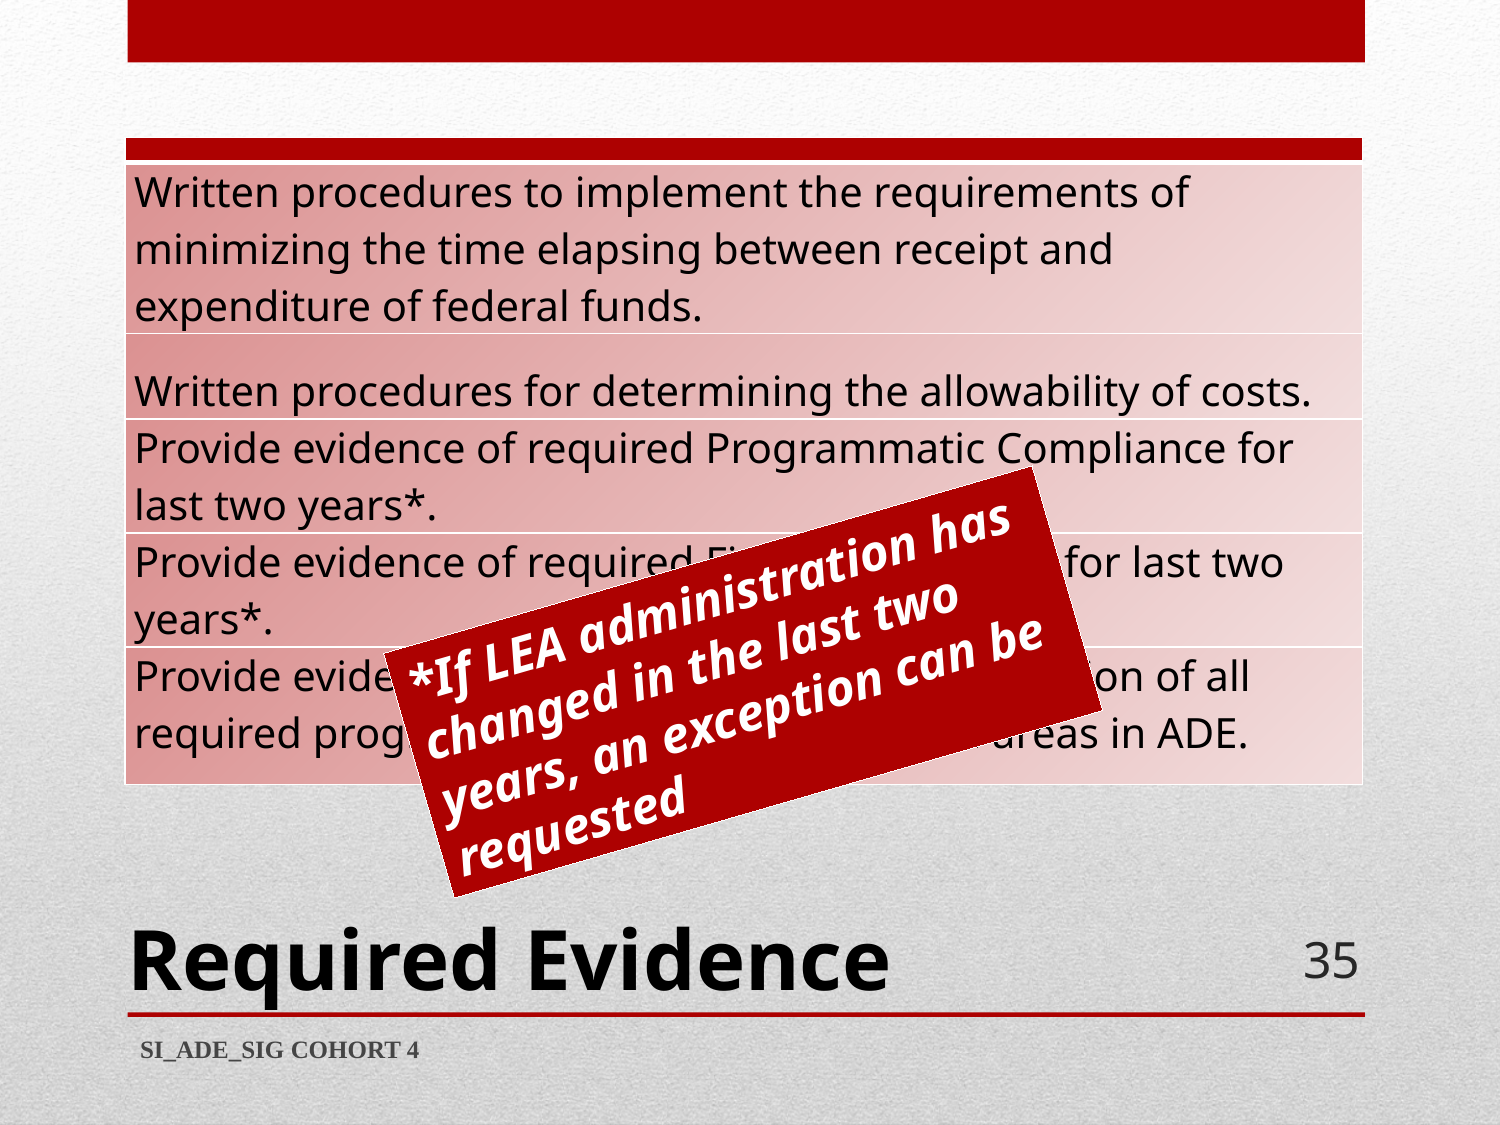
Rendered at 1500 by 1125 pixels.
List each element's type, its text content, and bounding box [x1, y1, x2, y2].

table_cell Provide evidence of accurate and timely submission of all required programmatic reports to program areas in ADE. [852, 648, 1362, 784]
table_cell Provide evidence of required Fiscal Compliance for last two years*. [126, 534, 792, 646]
table_cell Provide evidence of required Programmatic Compliance for last two years*. [126, 420, 1362, 532]
table_cell Provide evidence of required Fiscal Compliance for last two years*. [1053, 534, 1362, 646]
table_cell Written procedures for determining the allowability of costs. [126, 334, 1362, 418]
text_box Required Evidence [112, 900, 1375, 1015]
footer SI_ADE_SIG COHORT 4 [125, 1018, 925, 1079]
slide_number 35 [1250, 933, 1375, 993]
table_cell Provide evidence of accurate and timely submission of all required programmatic reports to program areas in ADE. [126, 648, 421, 784]
table_header [126, 138, 1362, 160]
text_box *If LEA administration has changed in the last two years, an exception can be requested [383, 465, 1103, 898]
table_cell Written procedures to implement the requirements of minimizing the time elapsing between receipt and expenditure of federal funds. [126, 165, 1362, 333]
